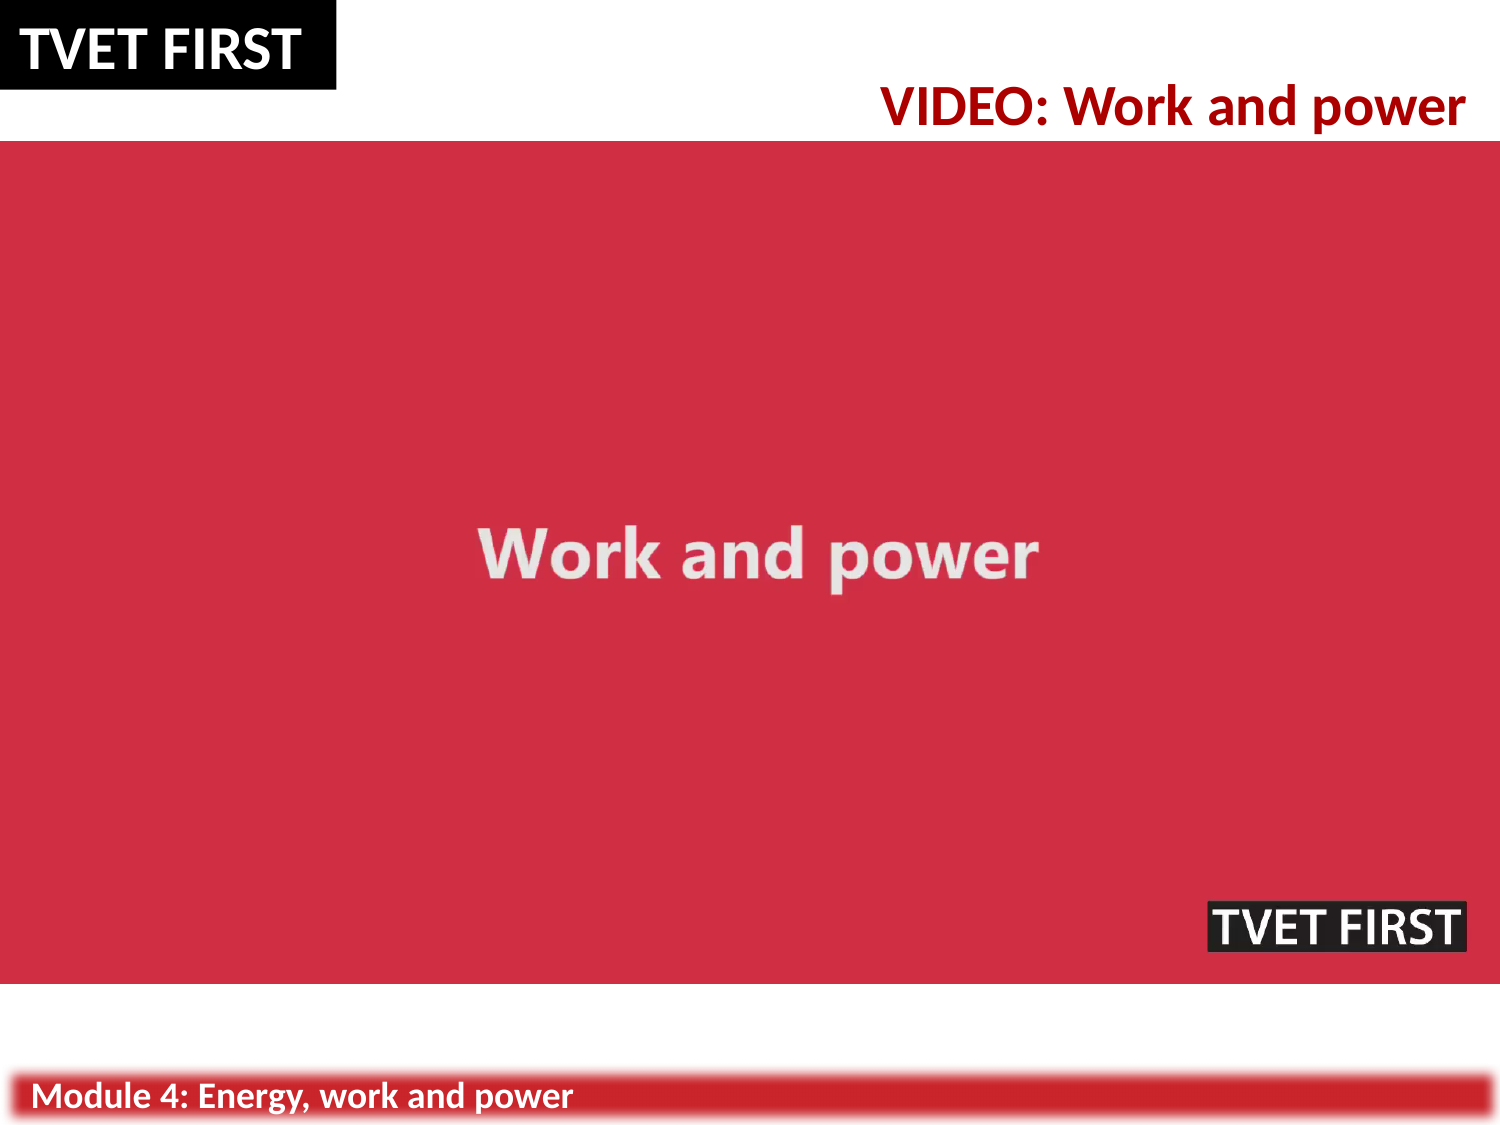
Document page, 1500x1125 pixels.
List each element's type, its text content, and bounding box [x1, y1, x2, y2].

title VIDEO: Work and power [137, 59, 1483, 138]
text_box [0, 140, 1500, 985]
